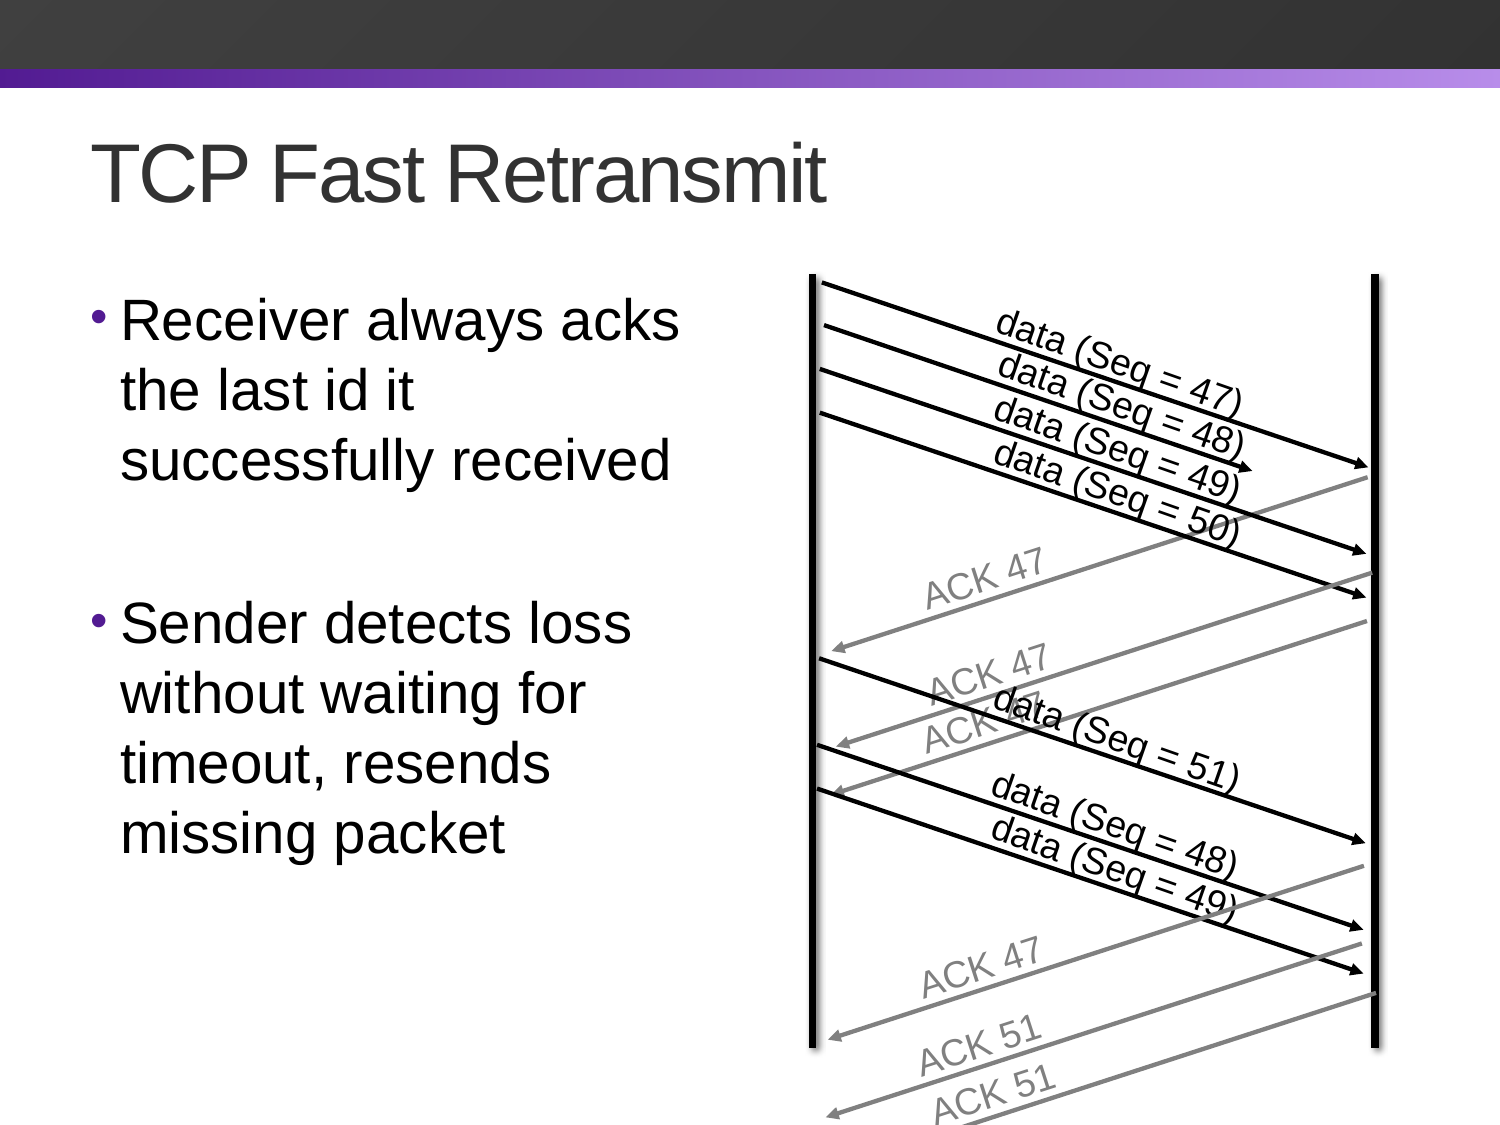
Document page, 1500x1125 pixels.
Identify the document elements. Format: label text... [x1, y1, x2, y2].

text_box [814, 526, 1378, 582]
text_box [807, 830, 1384, 895]
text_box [818, 612, 1382, 660]
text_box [809, 324, 1389, 519]
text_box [813, 661, 1377, 697]
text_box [810, 905, 1374, 971]
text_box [808, 983, 1372, 1048]
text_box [809, 700, 1386, 765]
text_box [807, 786, 1384, 829]
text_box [822, 1032, 1386, 1098]
title TCP Fast Retransmit [75, 87, 1425, 250]
list Receiver always acks the last id it successfully received Sender detects loss without waiting for timeout, resends missing packet [75, 274, 738, 1049]
